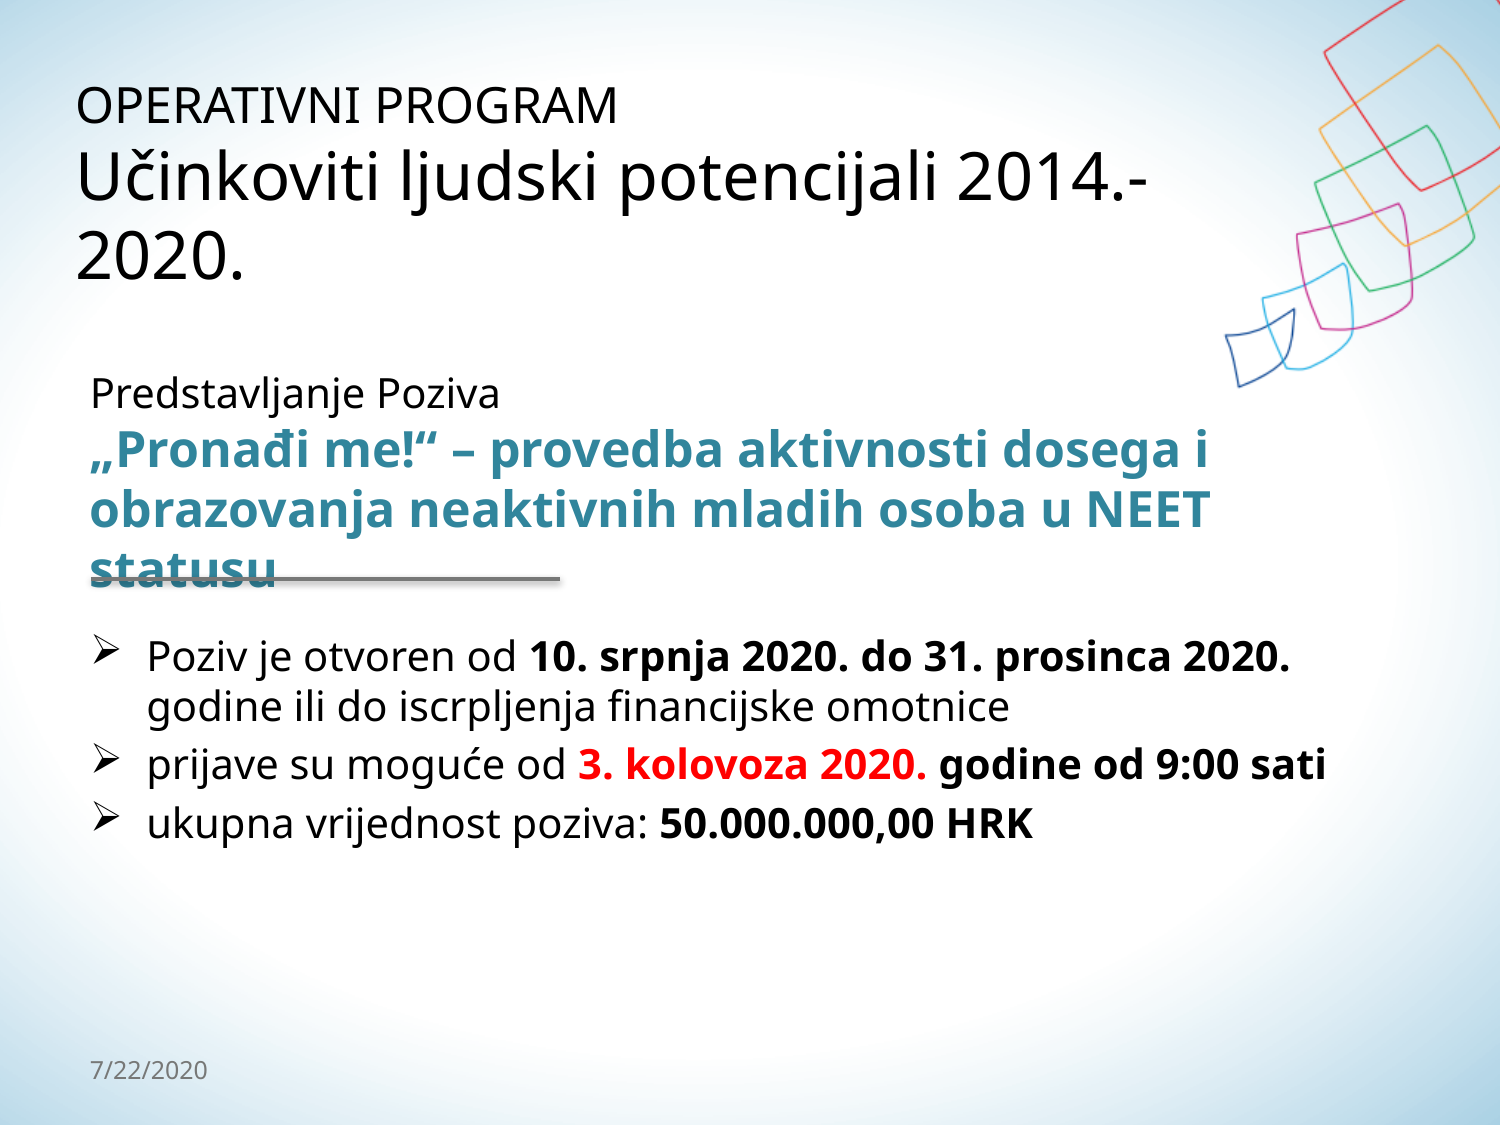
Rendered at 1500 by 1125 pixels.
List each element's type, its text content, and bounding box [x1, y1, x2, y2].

text_box Predstavljanje Poziva „Pronađi me!“ – provedba aktivnosti dosega i obrazovanja neaktivnih mladih osoba u NEET statusu [75, 359, 1378, 605]
list Poziv je otvoren od 10. srpnja 2020. do 31. prosinca 2020. godine ili do iscrpljenja financijske omotnice prijave su moguće od 3. kolovoza 2020. godine od 9:00 sati ukupna vrijednost poziva: 50.000.000,00 HRK [75, 622, 1430, 917]
title OPERATIVNI PROGRAM Učinkoviti ljudski potencijali 2014.-2020. [60, 78, 1312, 339]
